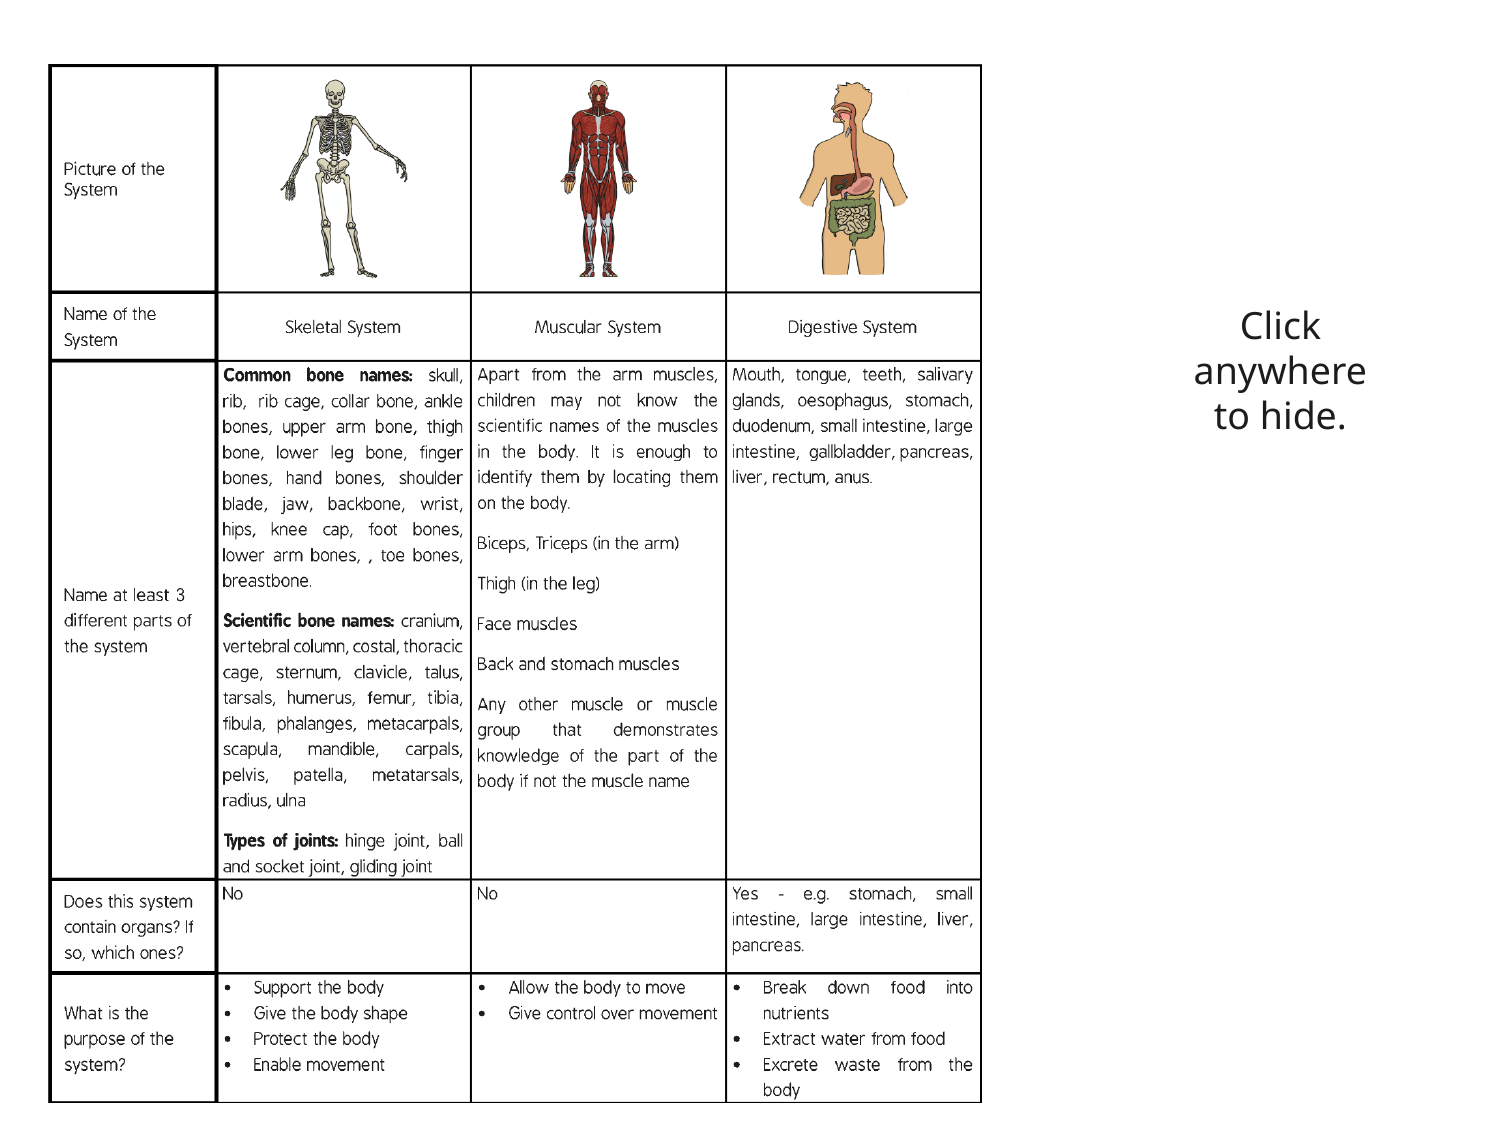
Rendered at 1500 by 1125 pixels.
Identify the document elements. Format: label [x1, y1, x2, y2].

text_box [0, 0, 1500, 1125]
